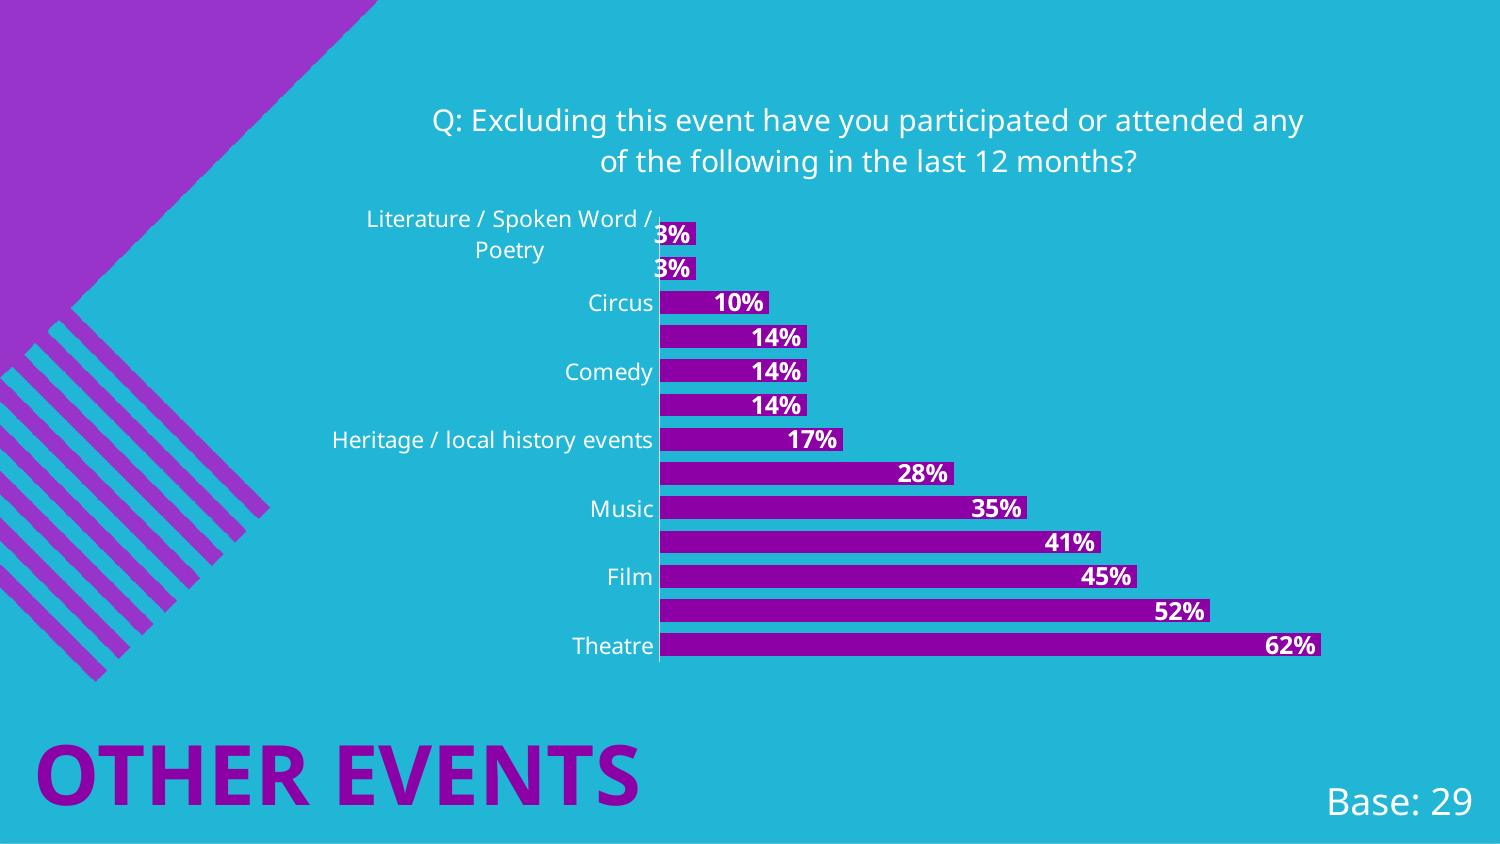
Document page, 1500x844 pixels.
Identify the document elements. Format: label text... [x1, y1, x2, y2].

text_box OTHER EVENTS [18, 741, 1112, 827]
chart [309, 71, 1428, 675]
text_box Base: 29 [1290, 770, 1489, 831]
picture [0, 0, 488, 726]
